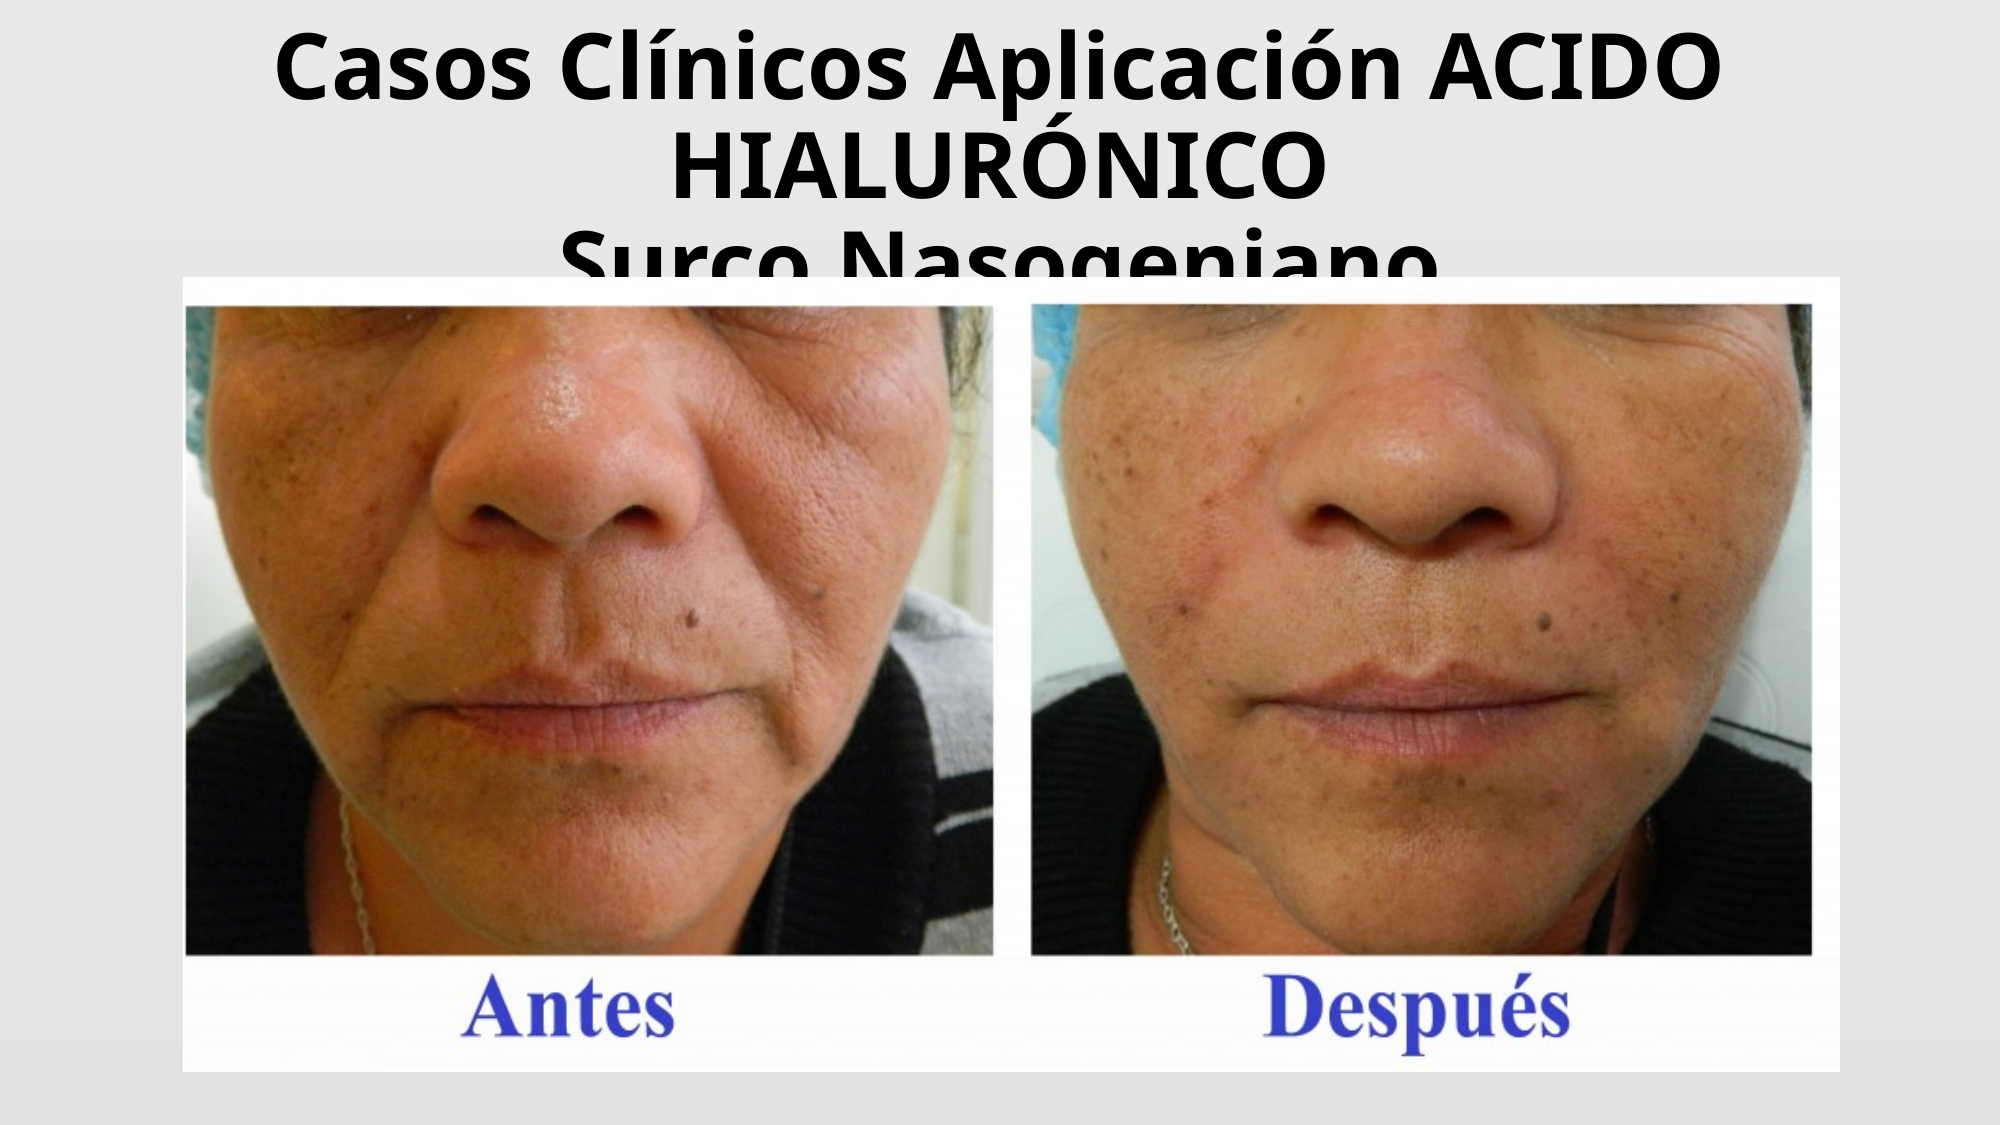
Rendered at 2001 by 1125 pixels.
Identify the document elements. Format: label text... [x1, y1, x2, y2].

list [182, 277, 1863, 1075]
title Casos Clínicos Aplicación ACIDO HIALURÓNICO Surco Nasogeniano [137, 59, 1863, 278]
